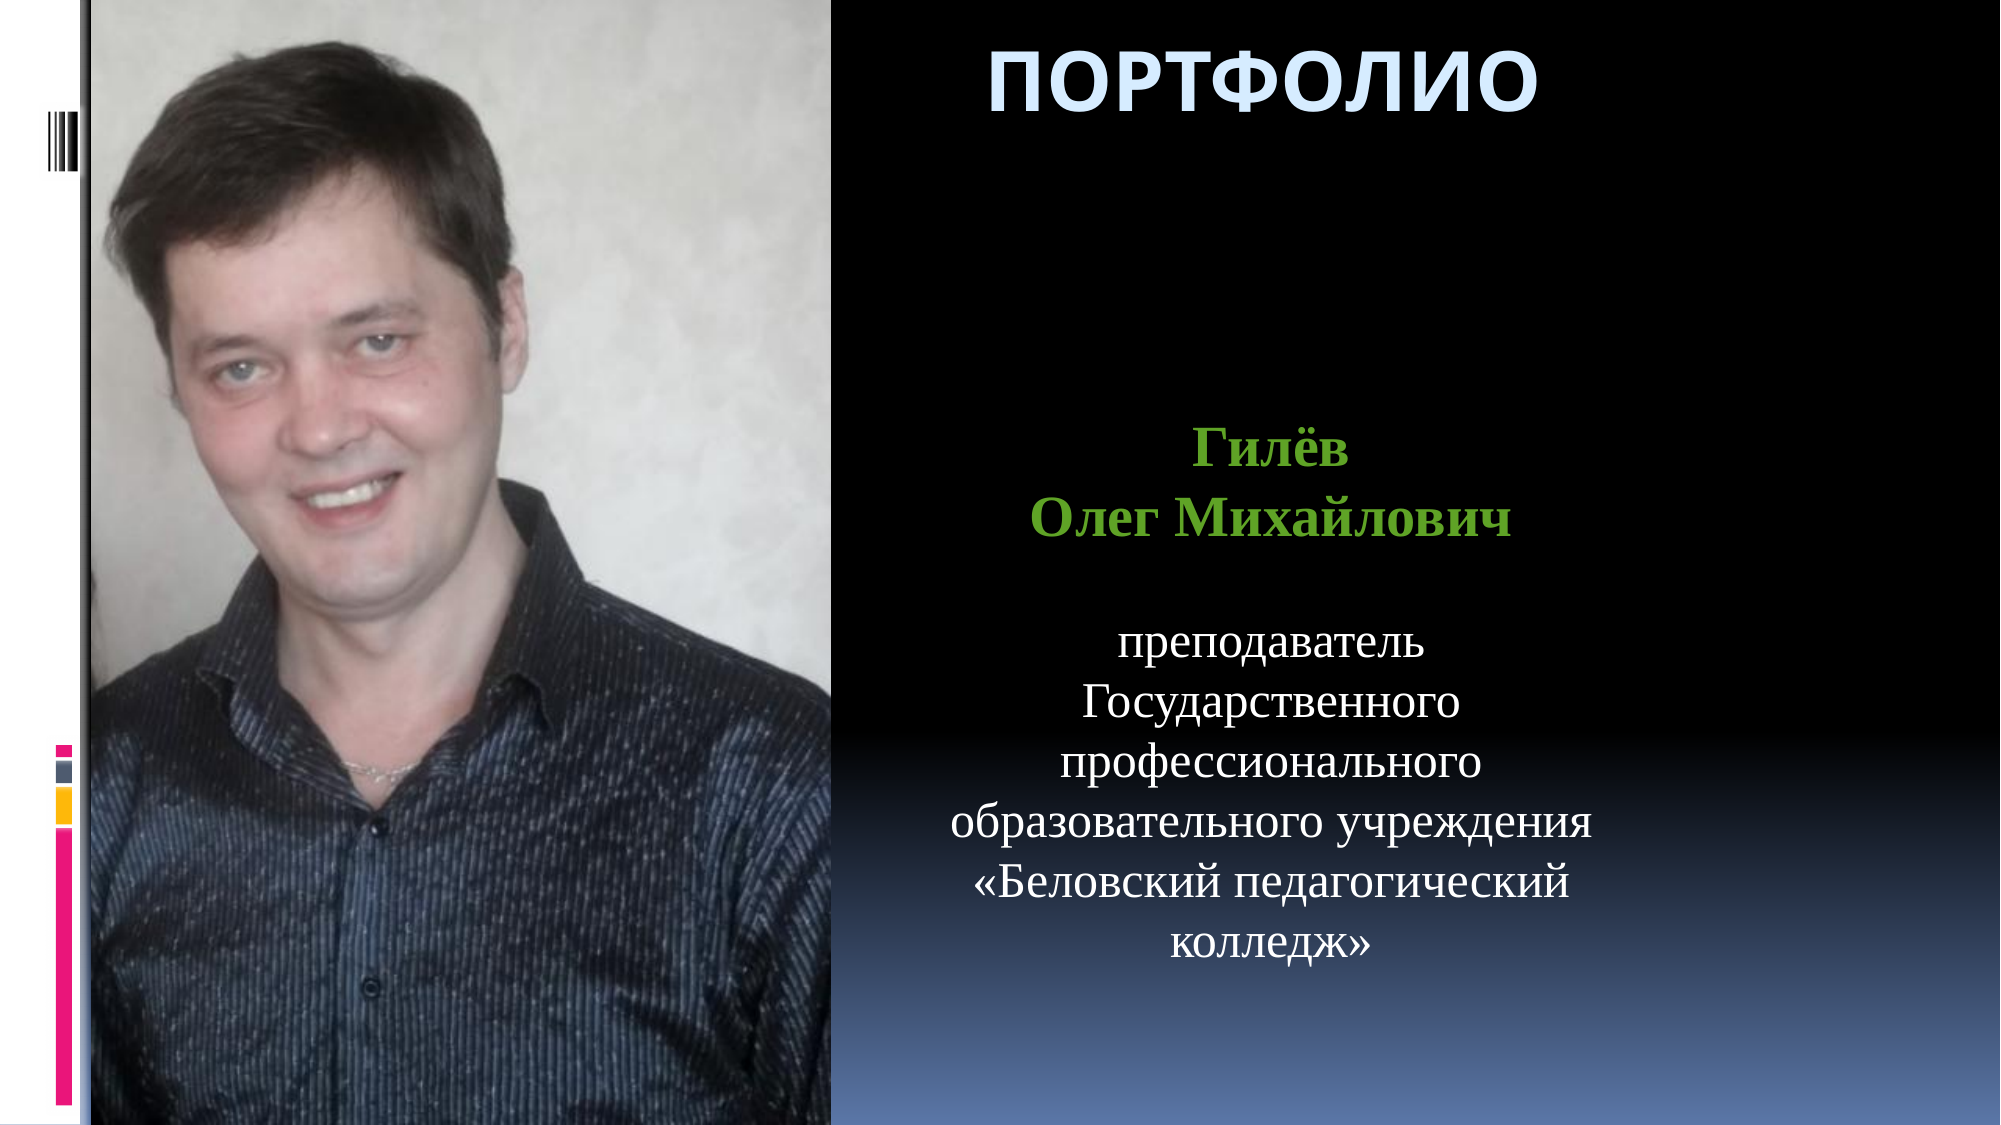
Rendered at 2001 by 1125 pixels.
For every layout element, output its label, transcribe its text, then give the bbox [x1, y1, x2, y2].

title Портфолио [838, 21, 1698, 169]
picture [90, 0, 831, 1125]
subtitle Гилёв Олег Михайлович преподаватель Государственного профессионального образовательного учреждения «Беловский педагогический колледж» [924, 171, 1617, 1026]
